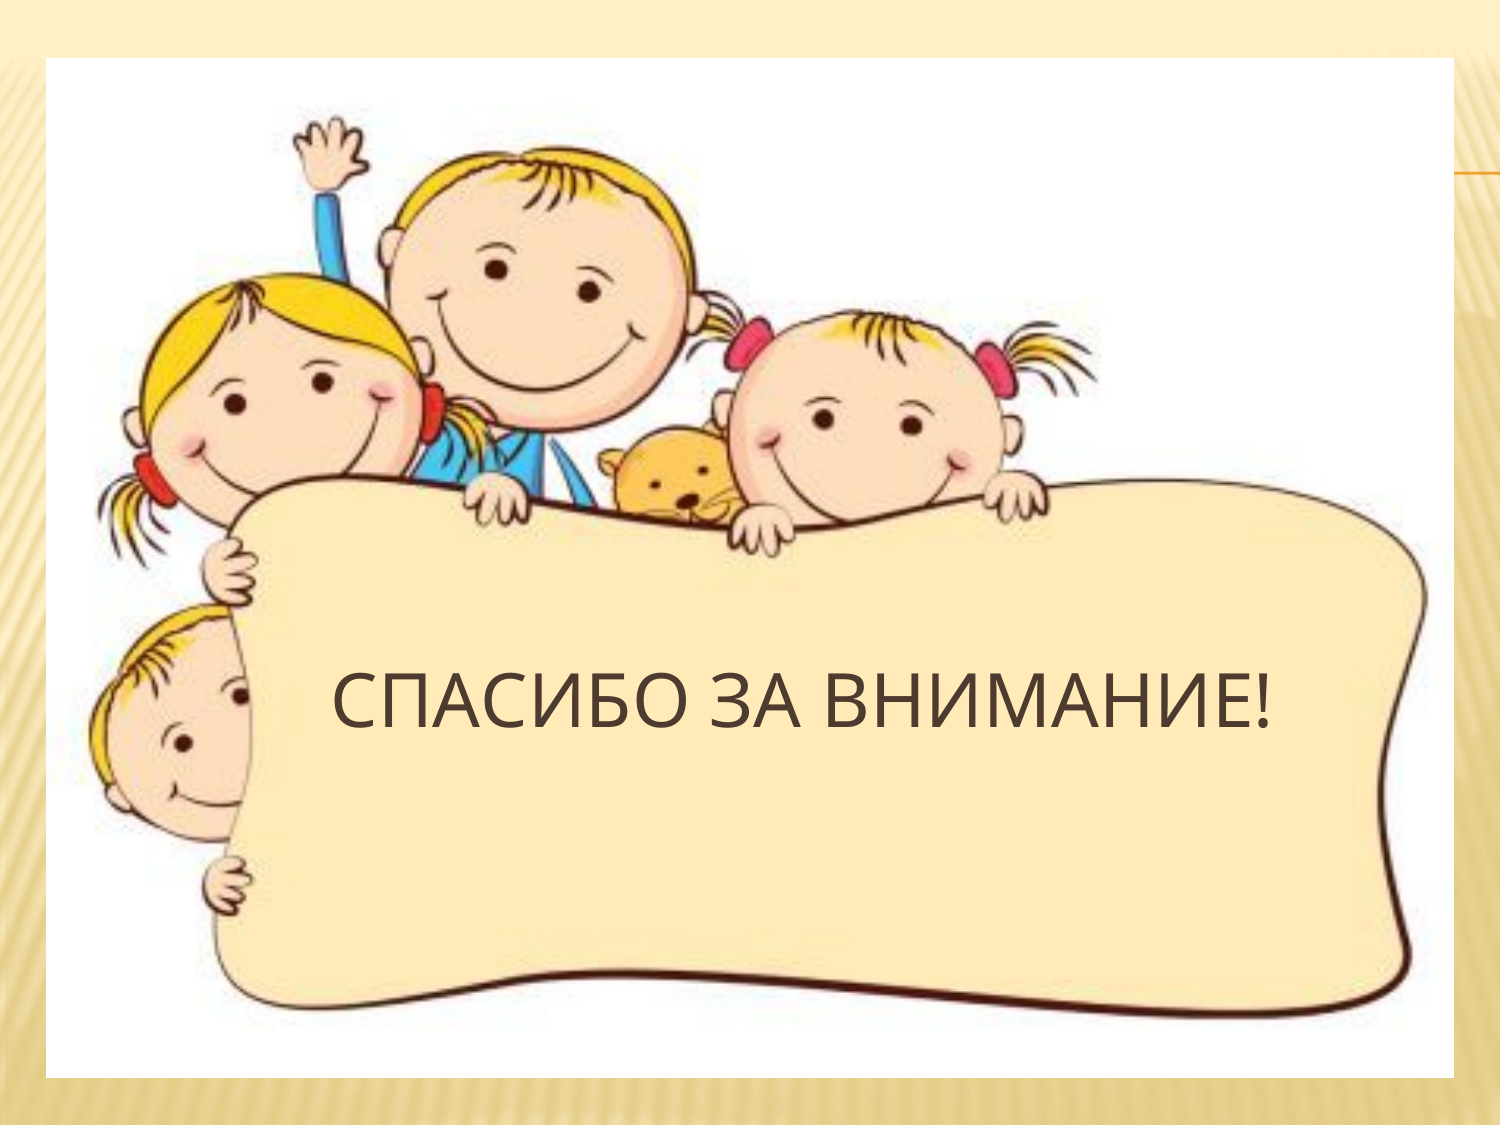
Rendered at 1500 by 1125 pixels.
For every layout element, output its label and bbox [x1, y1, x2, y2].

picture [46, 58, 1454, 1079]
